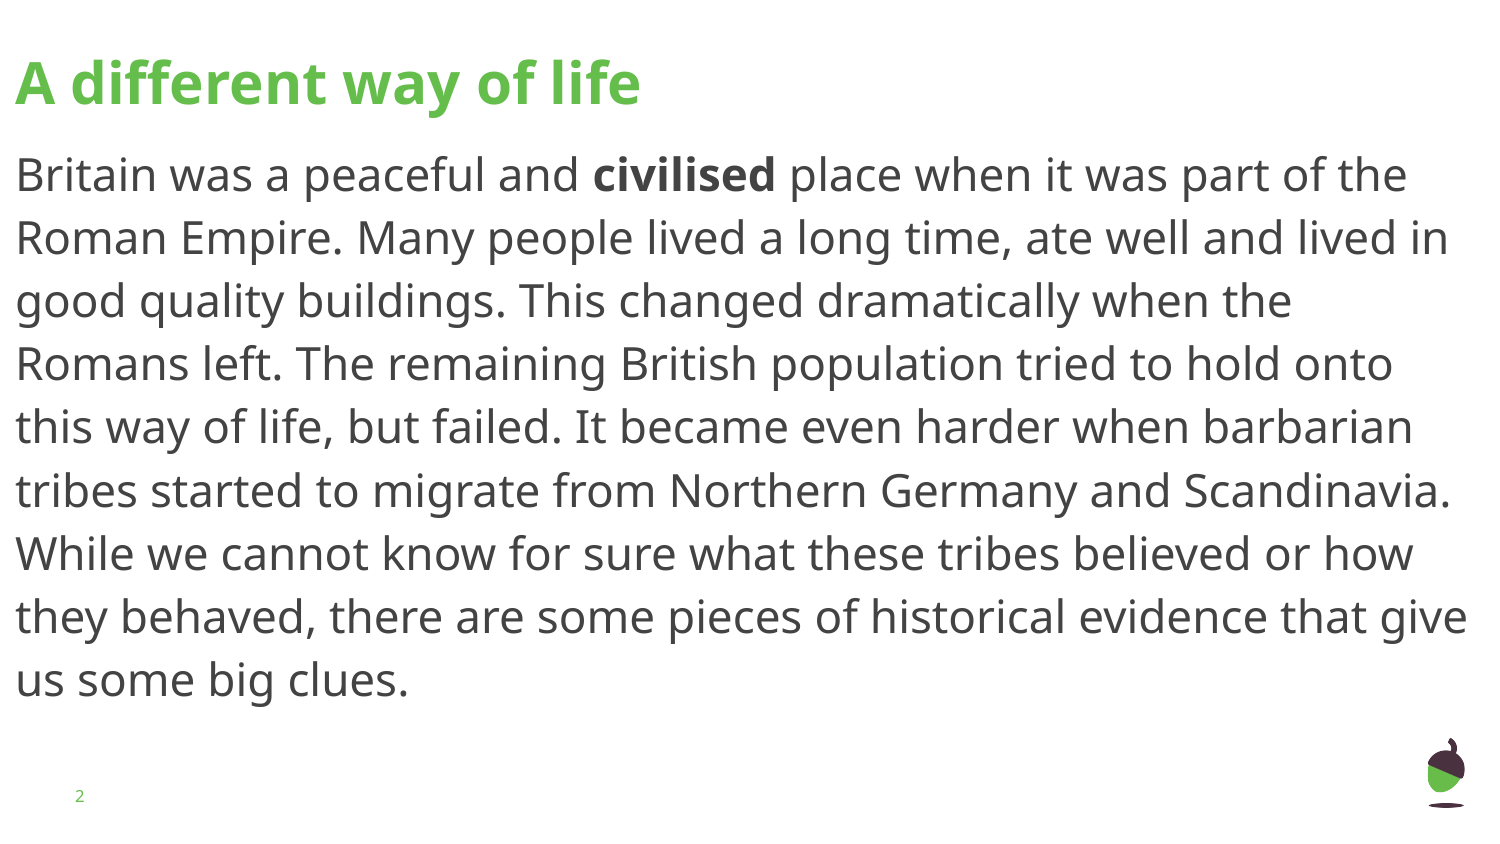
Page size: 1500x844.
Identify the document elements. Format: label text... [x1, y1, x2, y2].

slide_number ‹#› [75, 786, 194, 816]
title A different way of life Britain was a peaceful and civilised place when it was part of the Roman Empire. Many people lived a long time, ate well and lived in good quality buildings. This changed dramatically when the Romans left. The remaining British population tried to hold onto this way of life, but failed. It became even harder when barbarian tribes started to migrate from Northern Germany and Scandinavia. While we cannot know for sure what these tribes believed or how they behaved, there are some pieces of historical evidence that give us some big clues. [15, 18, 1473, 641]
picture [1427, 738, 1465, 808]
